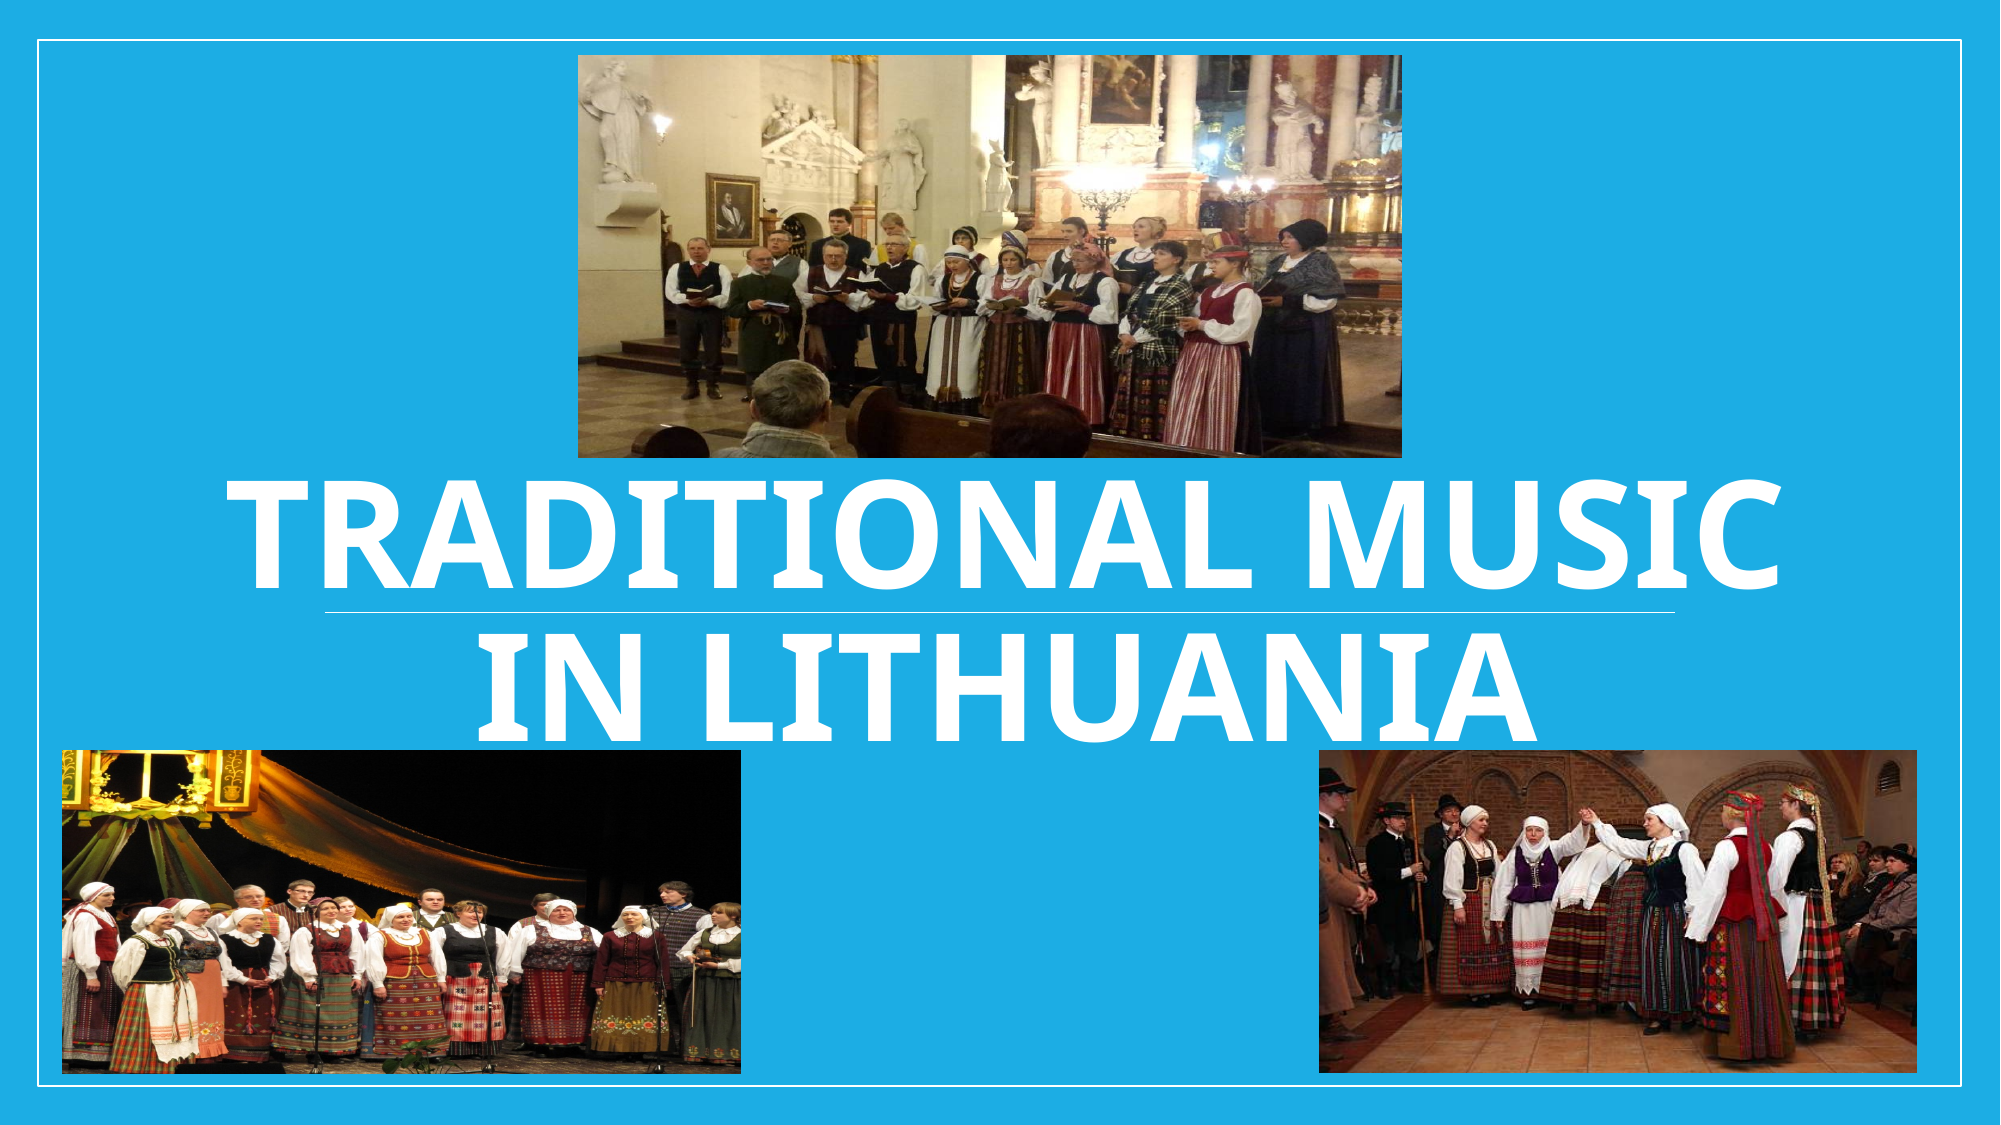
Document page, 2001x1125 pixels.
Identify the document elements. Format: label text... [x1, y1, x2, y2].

picture [62, 750, 742, 1075]
picture [1318, 750, 1917, 1073]
title Traditional music in Lithuania [188, 299, 1824, 780]
picture [578, 54, 1403, 458]
